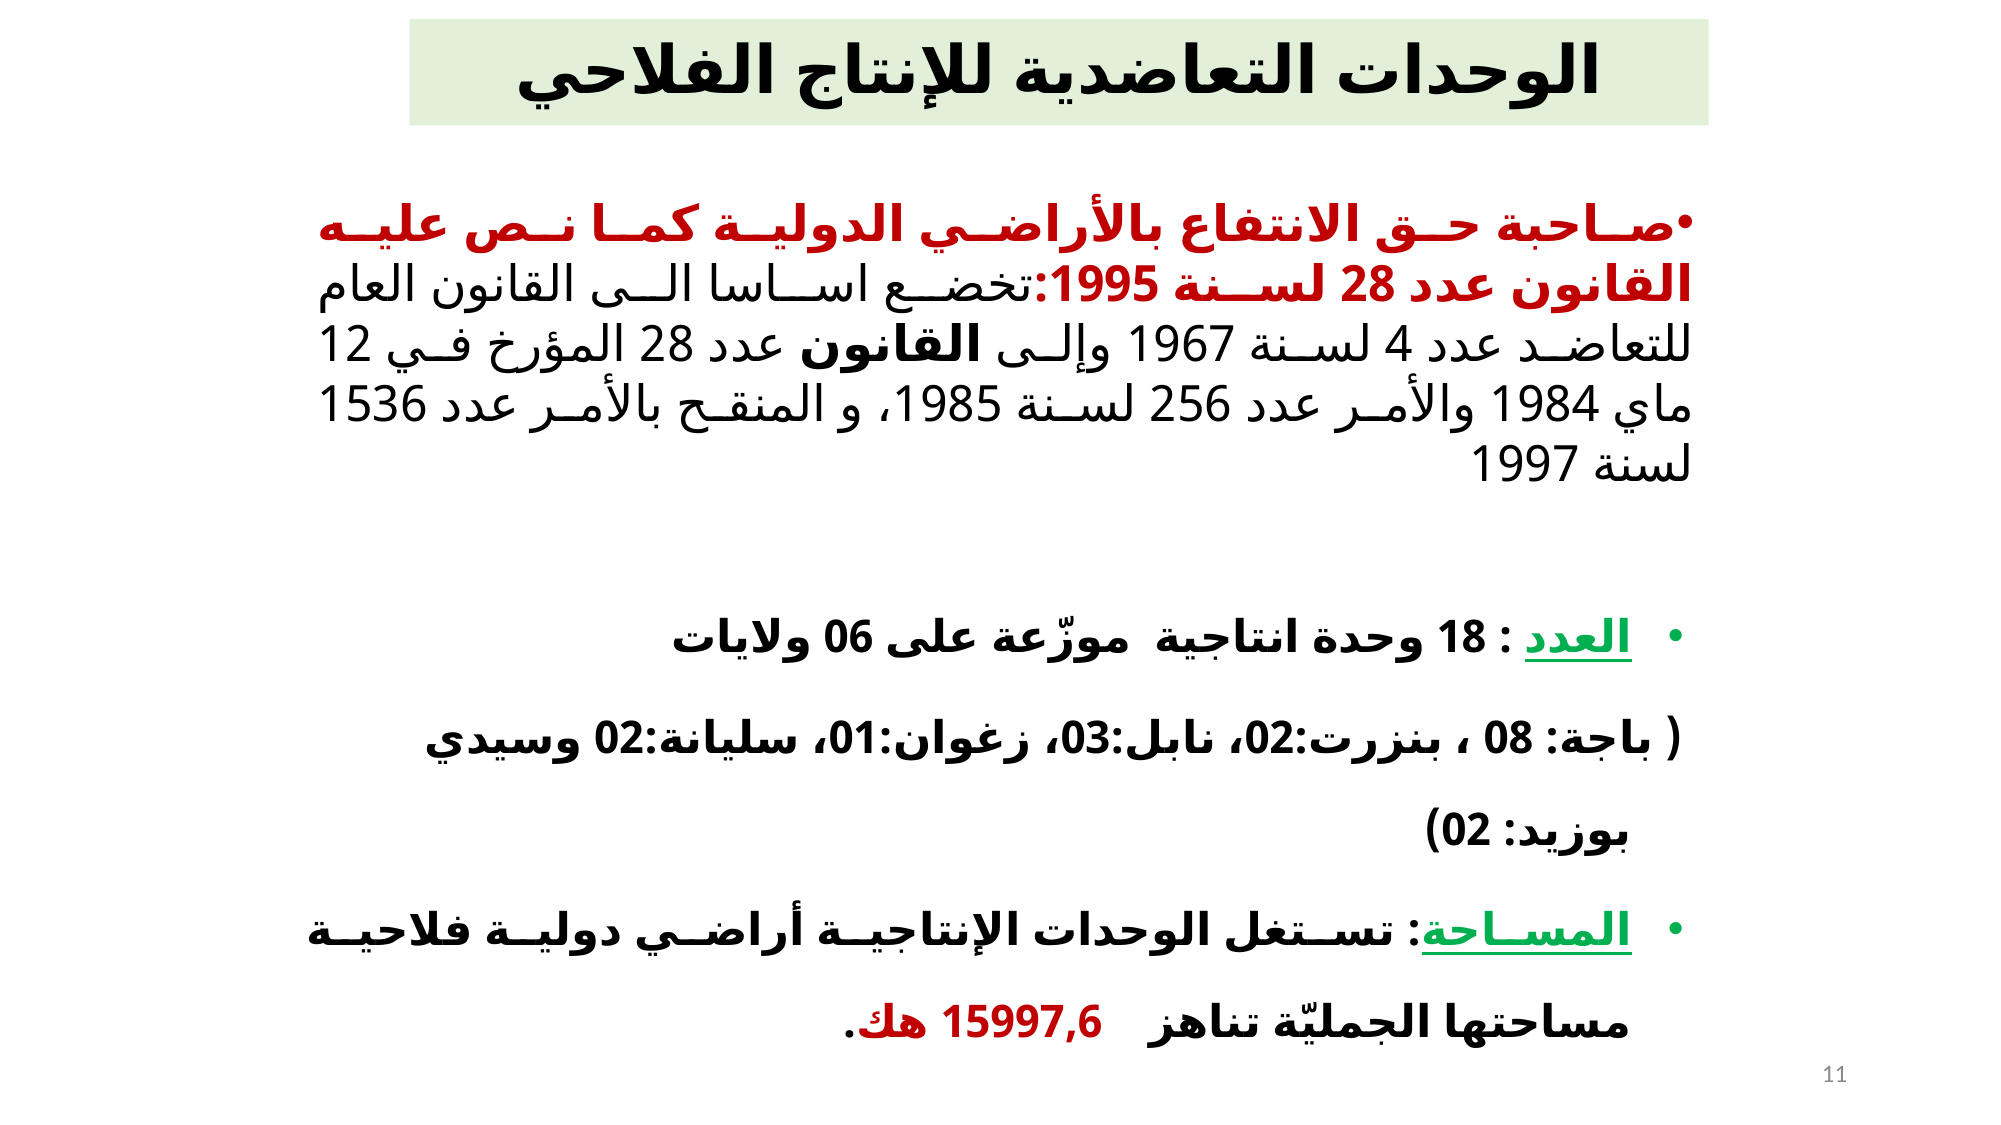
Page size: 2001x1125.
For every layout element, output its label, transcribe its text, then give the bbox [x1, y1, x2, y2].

slide_number 11 [1412, 1042, 1863, 1103]
text_box الوحدات التعاضدية للإنتاج الفلاحي [409, 19, 1709, 126]
text_box صاحبة حق الانتفاع بالأراضي الدولية كما نص عليه القانون عدد 28 لسنة 1995:تخضع اساسا الى القانون العام للتعاضد عدد 4 لسنة 1967 وإلى القانون عدد 28 المؤرخ في 12 ماي 1984 والأمر عدد 256 لسنة 1985، و المنقح بالأمر عدد 1536 لسنة 1997 [303, 184, 1709, 500]
text_box العدد : 18 وحدة انتاجية موزّعة على 06 ولايات ( باجة: 08 ، بنزرت:02، نابل:03، زغوان:01، سليانة:02 وسيدي بوزيد: 02) المساحة: تستغل الوحدات الإنتاجية أراضي دولية فلاحية مساحتها الجمليّة تناهز 15997,6 هك. [291, 562, 1697, 1058]
